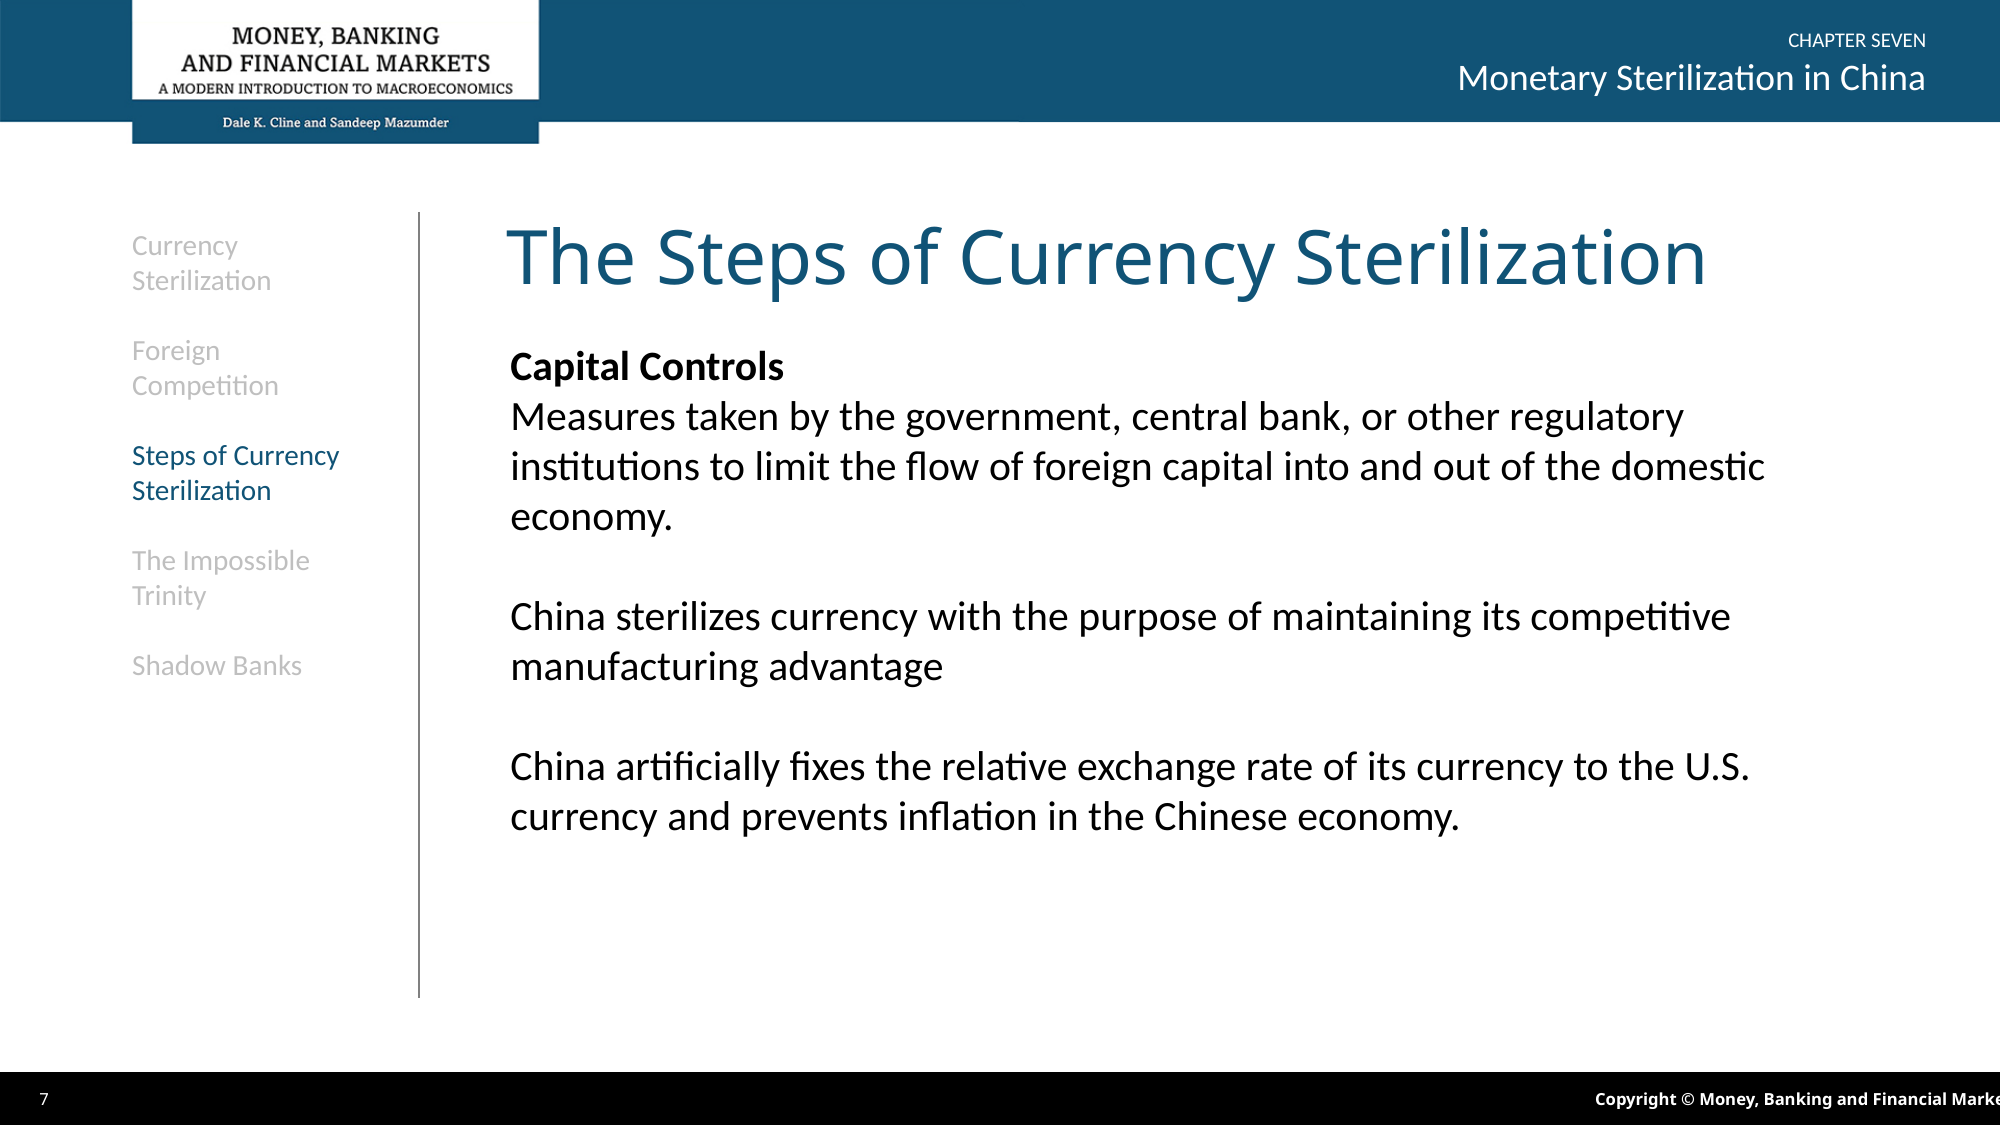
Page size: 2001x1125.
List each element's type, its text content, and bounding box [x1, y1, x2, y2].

text_box [0, 1072, 2000, 1125]
text_box 7 [24, 1081, 376, 1120]
text_box Capital Controls Measures taken by the government, central bank, or other regulatory institutions to limit the flow of foreign capital into and out of the domestic economy. China sterilizes currency with the purpose of maintaining its competitive manufacturing advantage China artificially fixes the relative exchange rate of its currency to the U.S. currency and prevents inflation in the Chinese economy. [481, 331, 1903, 947]
title The Steps of Currency Sterilization [491, 211, 1883, 317]
text_box Currency Sterilization Foreign Competition Steps of Currency Sterilization The Impossible Trinity Shadow Banks [117, 218, 384, 734]
text_box Copyright © Money, Banking and Financial Markets [1580, 1081, 2000, 1117]
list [0, 0, 2000, 144]
